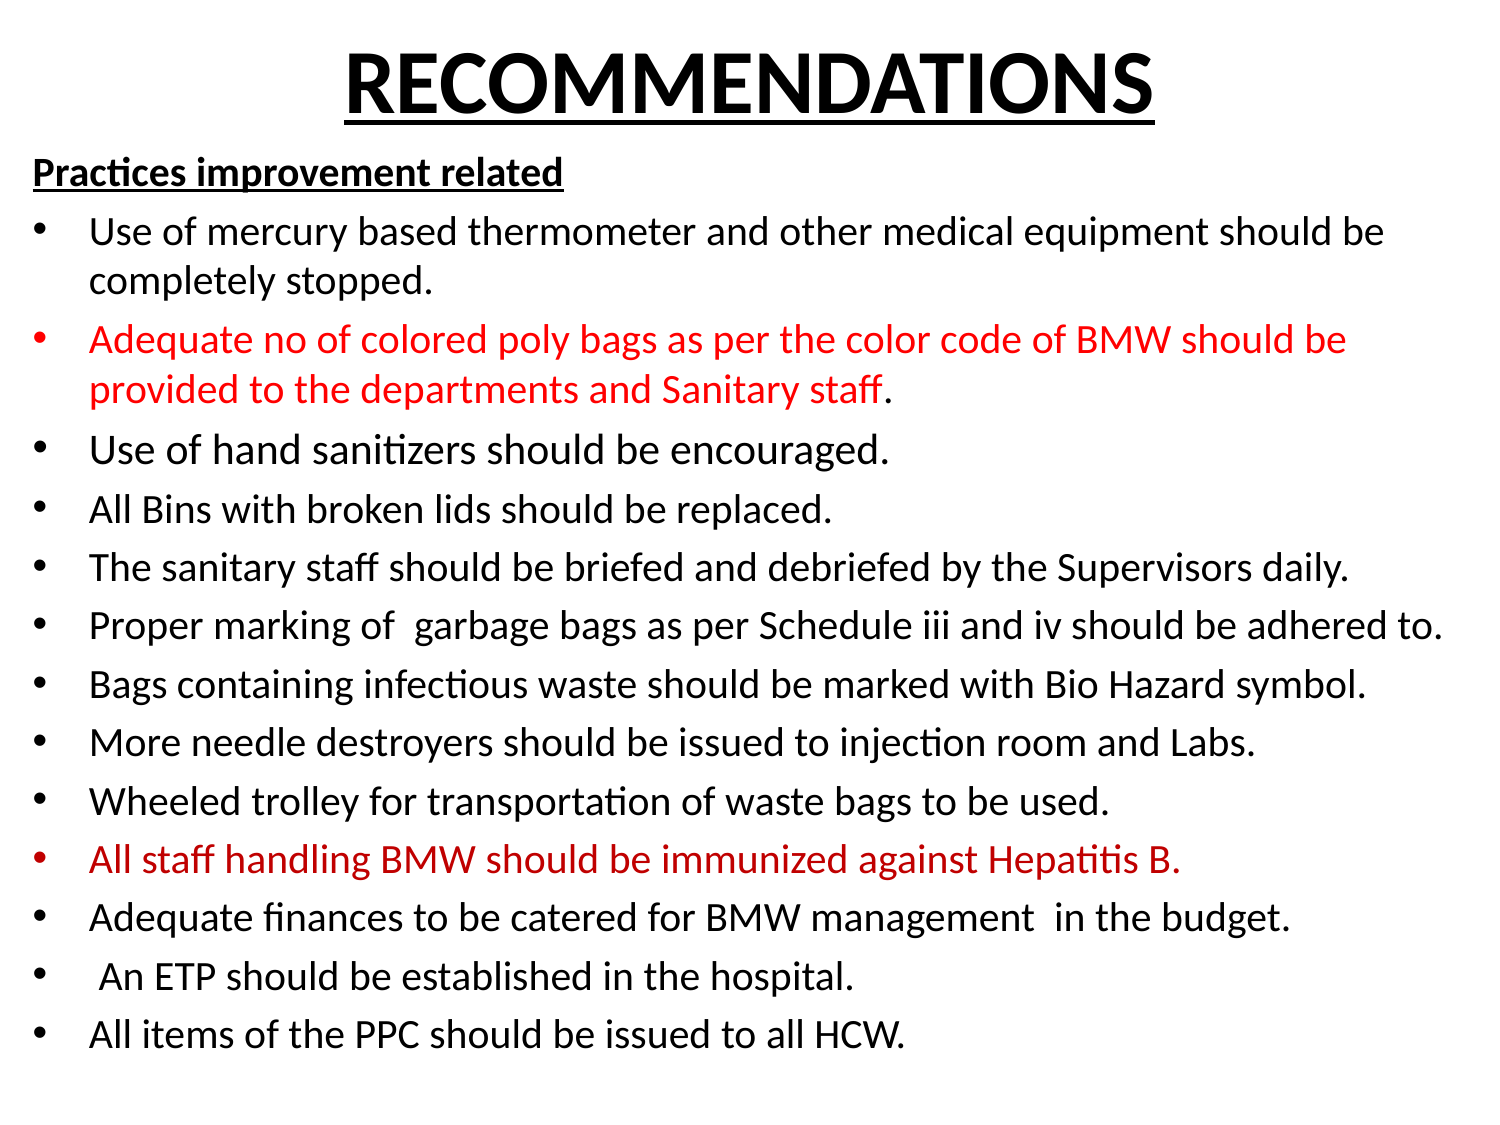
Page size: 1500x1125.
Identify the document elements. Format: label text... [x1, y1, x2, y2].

title RECOMMENDATIONS [75, 7, 1425, 137]
list Practices improvement related Use of mercury based thermometer and other medical equipment should be completely stopped. Adequate no of colored poly bags as per the color code of BMW should be provided to the departments and Sanitary staff. Use of hand sanitizers should be encouraged. All Bins with broken lids should be replaced. The sanitary staff should be briefed and debriefed by the Supervisors daily. Proper marking of garbage bags as per Schedule iii and iv should be adhered to. Bags containing infectious waste should be marked with Bio Hazard symbol. More needle destroyers should be issued to injection room and Labs. Wheeled trolley for transportation of waste bags to be used. All staff handling BMW should be immunized against Hepatitis B. Adequate finances to be catered for BMW management in the budget. An ETP should be established in the hospital. All items of the PPC should be issued to all HCW. [17, 137, 1500, 1106]
